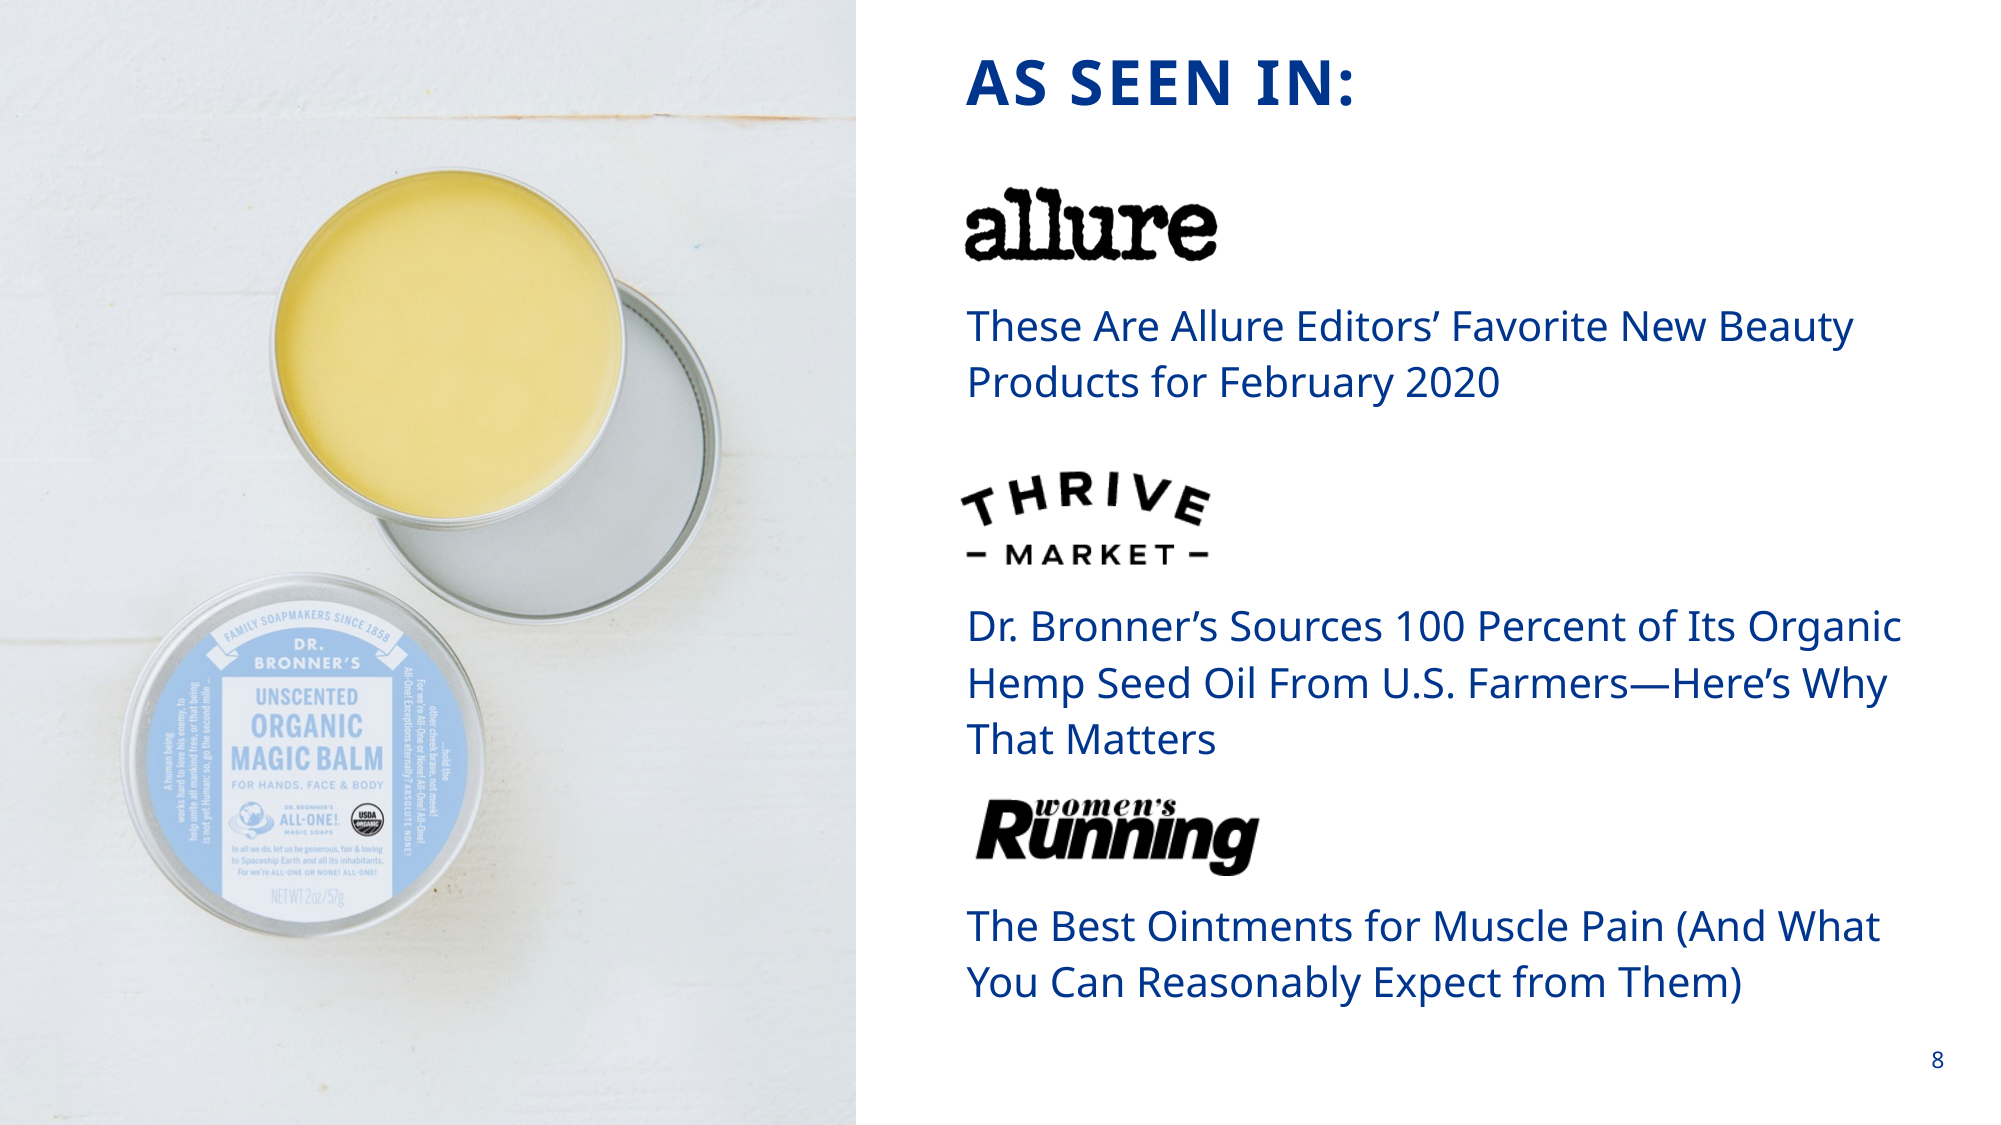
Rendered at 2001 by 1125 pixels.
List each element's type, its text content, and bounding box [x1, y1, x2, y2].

slide_number 8 [1841, 1020, 1960, 1103]
text_box Dr. Bronner’s Sources 100 Percent of Its Organic Hemp Seed Oil From U.S. Farmers—Here’s Why That Matters [951, 586, 1926, 771]
picture [936, 454, 1237, 587]
text_box The Best Ointments for Muscle Pain (And What You Can Reasonably Expect from Them) [951, 886, 1941, 1014]
picture [947, 141, 1235, 269]
text_box These Are Allure Editors’ Favorite New Beauty Products for February 2020 [951, 285, 1926, 414]
picture [0, 0, 856, 1125]
picture [966, 784, 1267, 876]
title As seen in: [951, 0, 1926, 165]
